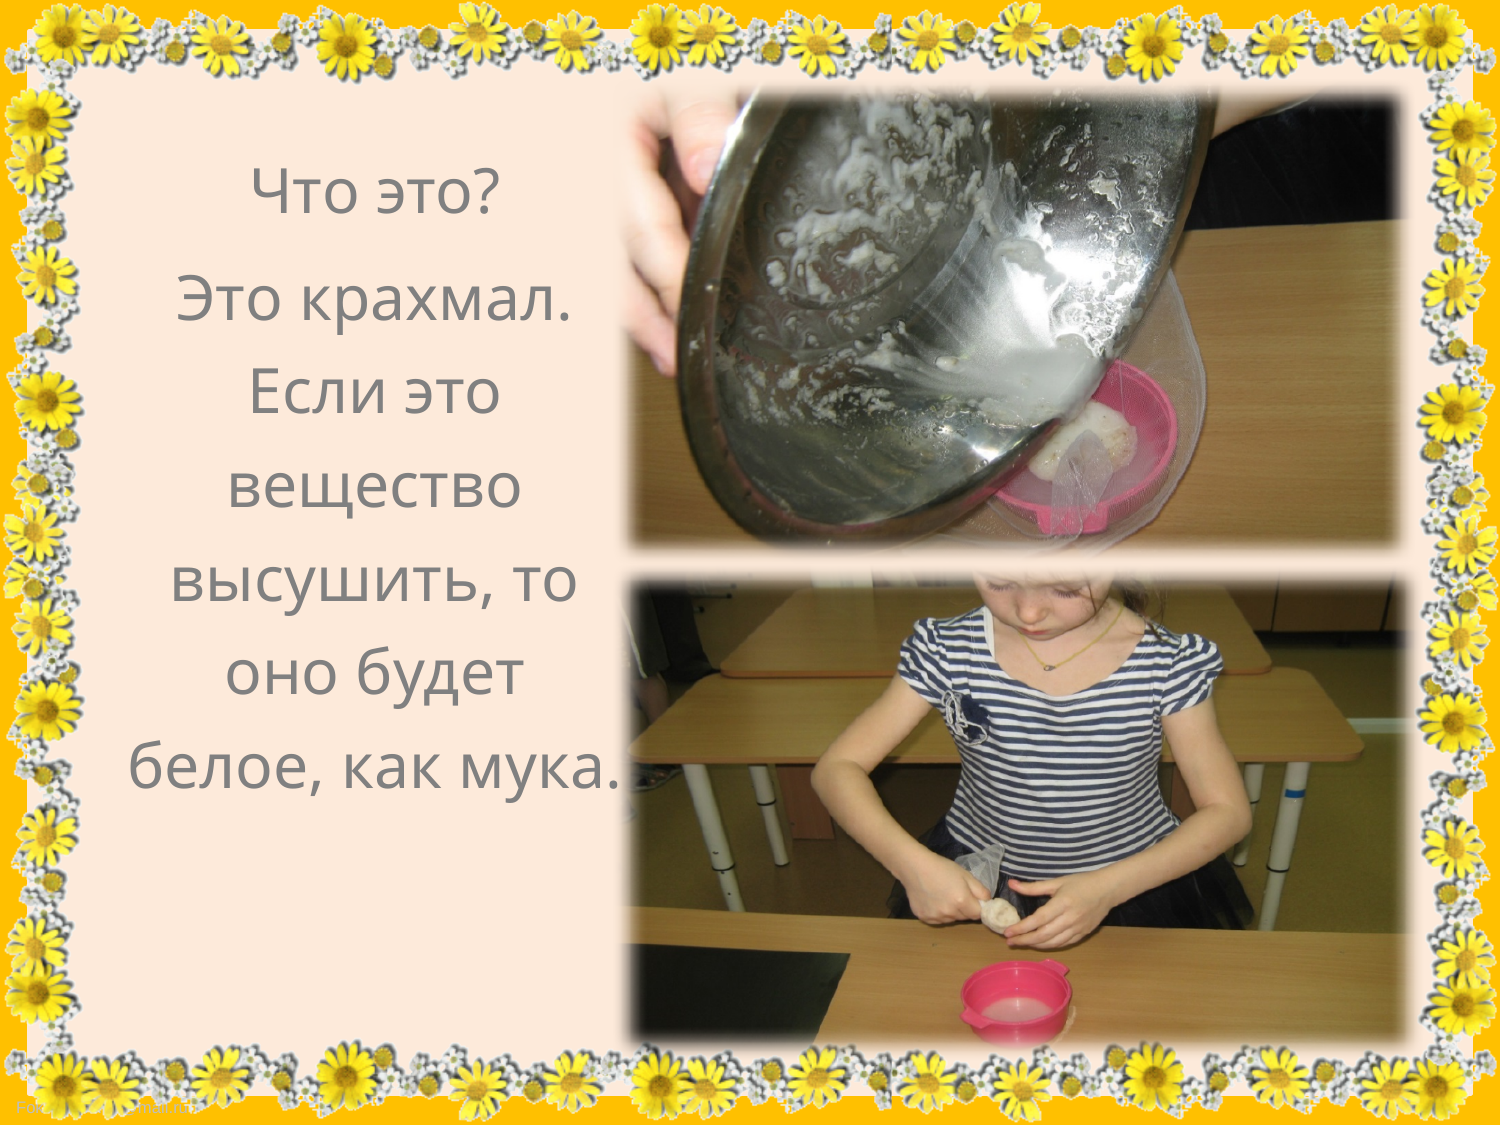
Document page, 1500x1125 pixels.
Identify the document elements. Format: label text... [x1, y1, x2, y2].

picture [0, 0, 1500, 1125]
text_box Что это? Это крахмал. Если это вещество высушить, то оно будет белое, как мука. [110, 125, 606, 809]
